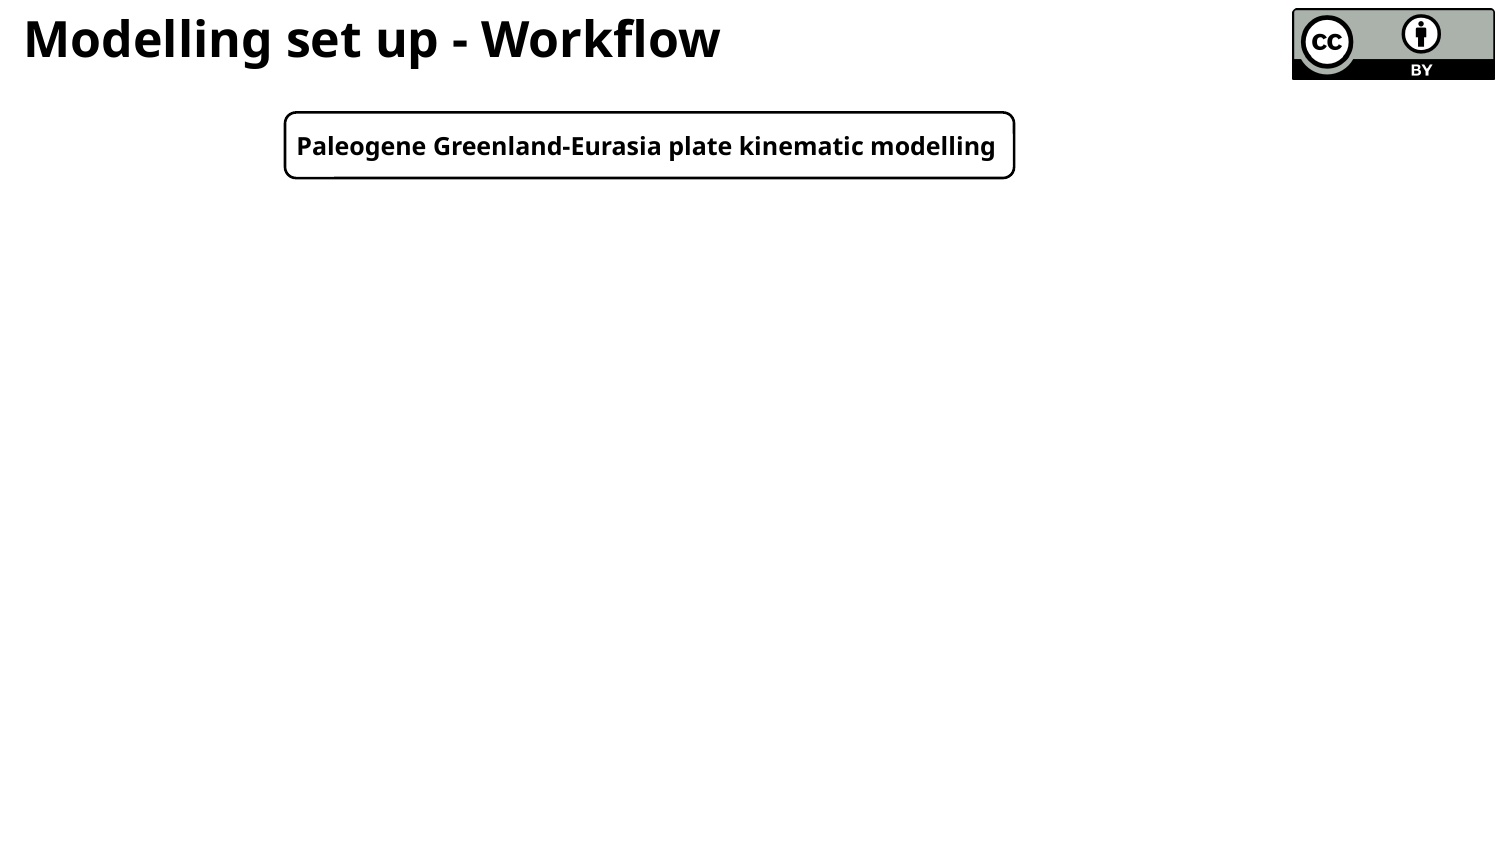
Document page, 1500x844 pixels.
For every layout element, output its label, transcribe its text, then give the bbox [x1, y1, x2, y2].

picture [1292, 8, 1495, 80]
text_box Modelling set up - Workflow [8, 0, 737, 75]
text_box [284, 112, 1015, 179]
